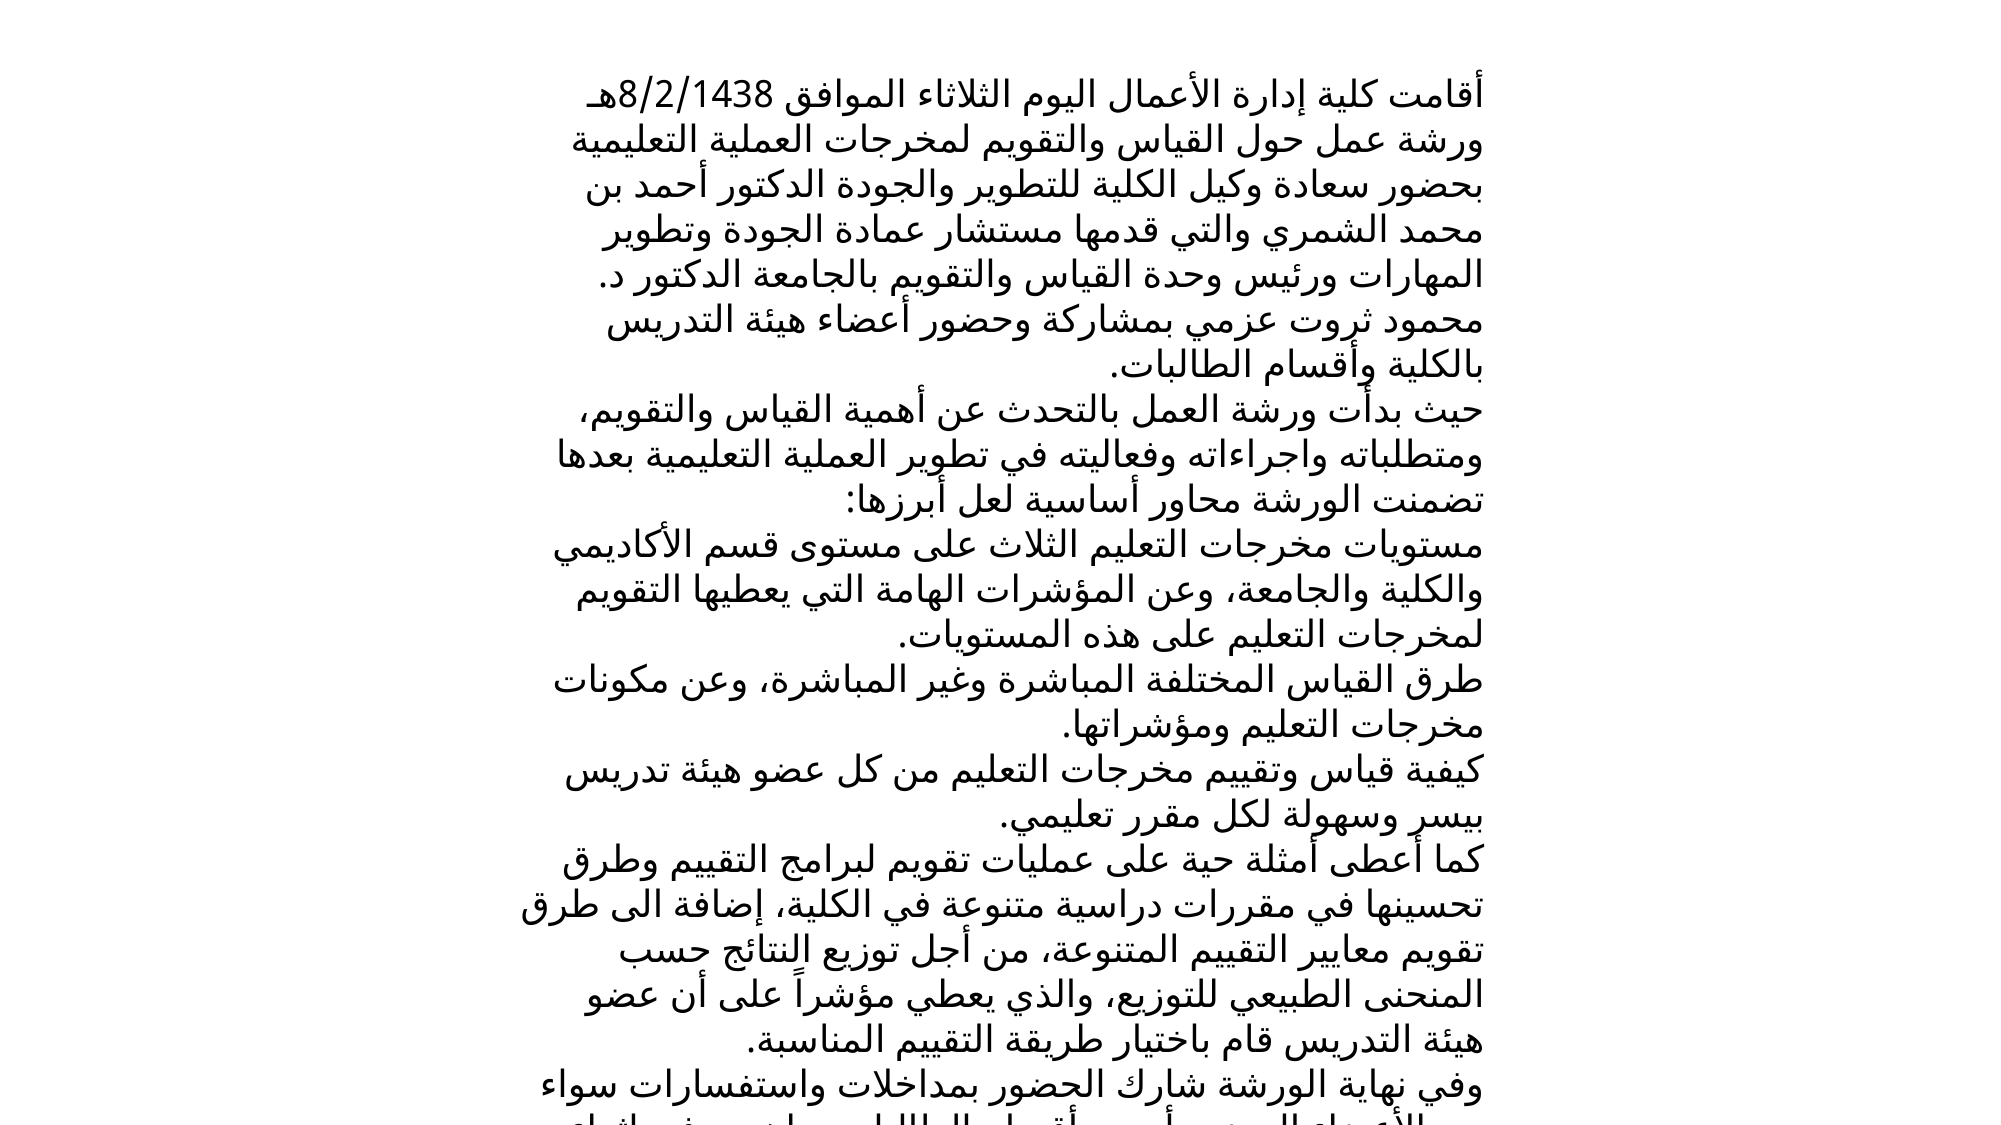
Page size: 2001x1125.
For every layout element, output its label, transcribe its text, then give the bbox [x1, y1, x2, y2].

text_box كلية إدارة الأعمال تقيم ورشة عمل حول قياس وتقويم برامج مخرجات التعليم أقامت كلية إدارة الأعمال اليوم الثلاثاء الموافق 8/2/1438هـ ورشة عمل حول القياس والتقويم لمخرجات العملية التعليمية بحضور سعادة وكيل الكلية للتطوير والجودة الدكتور أحمد بن محمد الشمري والتي قدمها مستشار عمادة الجودة وتطوير المهارات ورئيس وحدة القياس والتقويم بالجامعة الدكتور د. محمود ثروت عزمي بمشاركة وحضور أعضاء هيئة التدريس بالكلية وأقسام الطالبات. حيث بدأت ورشة العمل بالتحدث عن أهمية القياس والتقويم، ومتطلباته واجراءاته وفعاليته في تطوير العملية التعليمية بعدها تضمنت الورشة محاور أساسية لعل أبرزها: مستويات مخرجات التعليم الثلاث على مستوى قسم الأكاديمي والكلية والجامعة، وعن المؤشرات الهامة التي يعطيها التقويم لمخرجات التعليم على هذه المستويات. طرق القياس المختلفة المباشرة وغير المباشرة، وعن مكونات مخرجات التعليم ومؤشراتها. كيفية قياس وتقييم مخرجات التعليم من كل عضو هيئة تدريس بيسر وسهولة لكل مقرر تعليمي. كما أعطى أمثلة حية على عمليات تقويم لبرامج التقييم وطرق تحسينها في مقررات دراسية متنوعة في الكلية، إضافة الى طرق تقويم معايير التقييم المتنوعة، من أجل توزيع النتائج حسب المنحنى الطبيعي للتوزيع، والذي يعطي مؤشراً على أن عضو هيئة التدريس قام باختيار طريقة التقييم المناسبة. وفي نهاية الورشة شارك الحضور بمداخلات واستفسارات سواء من الأعضاء الحضور أو من أقسام الطالبات ساهمت في اثراء المحتوى العلمي لورشة العمل، والإجابة عن استفسارات الحضور. ومن هذا المنطلق يتقدّم سعادة عميد الكلية الدكتور سعد بن محمد الفليِّح بالشكر لسعادة المشرف على عمادة الجودة وتطوير المهارات الدكتور محمد بن صالح العبودي ومستشاريه على اهتمامهم ومتابعتهم المستمرة والتي تؤكد أواصر التعاون المشترك بين الكلية وعمادة الجودة وتطوير المهارات، وعلى اهتمامه وتقديمه الدعم اللازم لحصول برامج الكلية على الاعتماد الأكاديمي مثمناً دور العمادة الريادي داخل الجامعة. والشكر والتقدير لمستشار الجودة ورئيس وحدة القياس والتقويم بالجامعة د. محمود ثروت عزمي على تقديمه لهذه الورشة والتي أبدى الاعجاب الكبير بورشة العمل وبالفائدة الكبيرة التي قام الحضور بتحصيلها والتي ستؤثر ايجابياً على أدائهم العلمي والأكاديمي. [500, 0, 1500, 1125]
